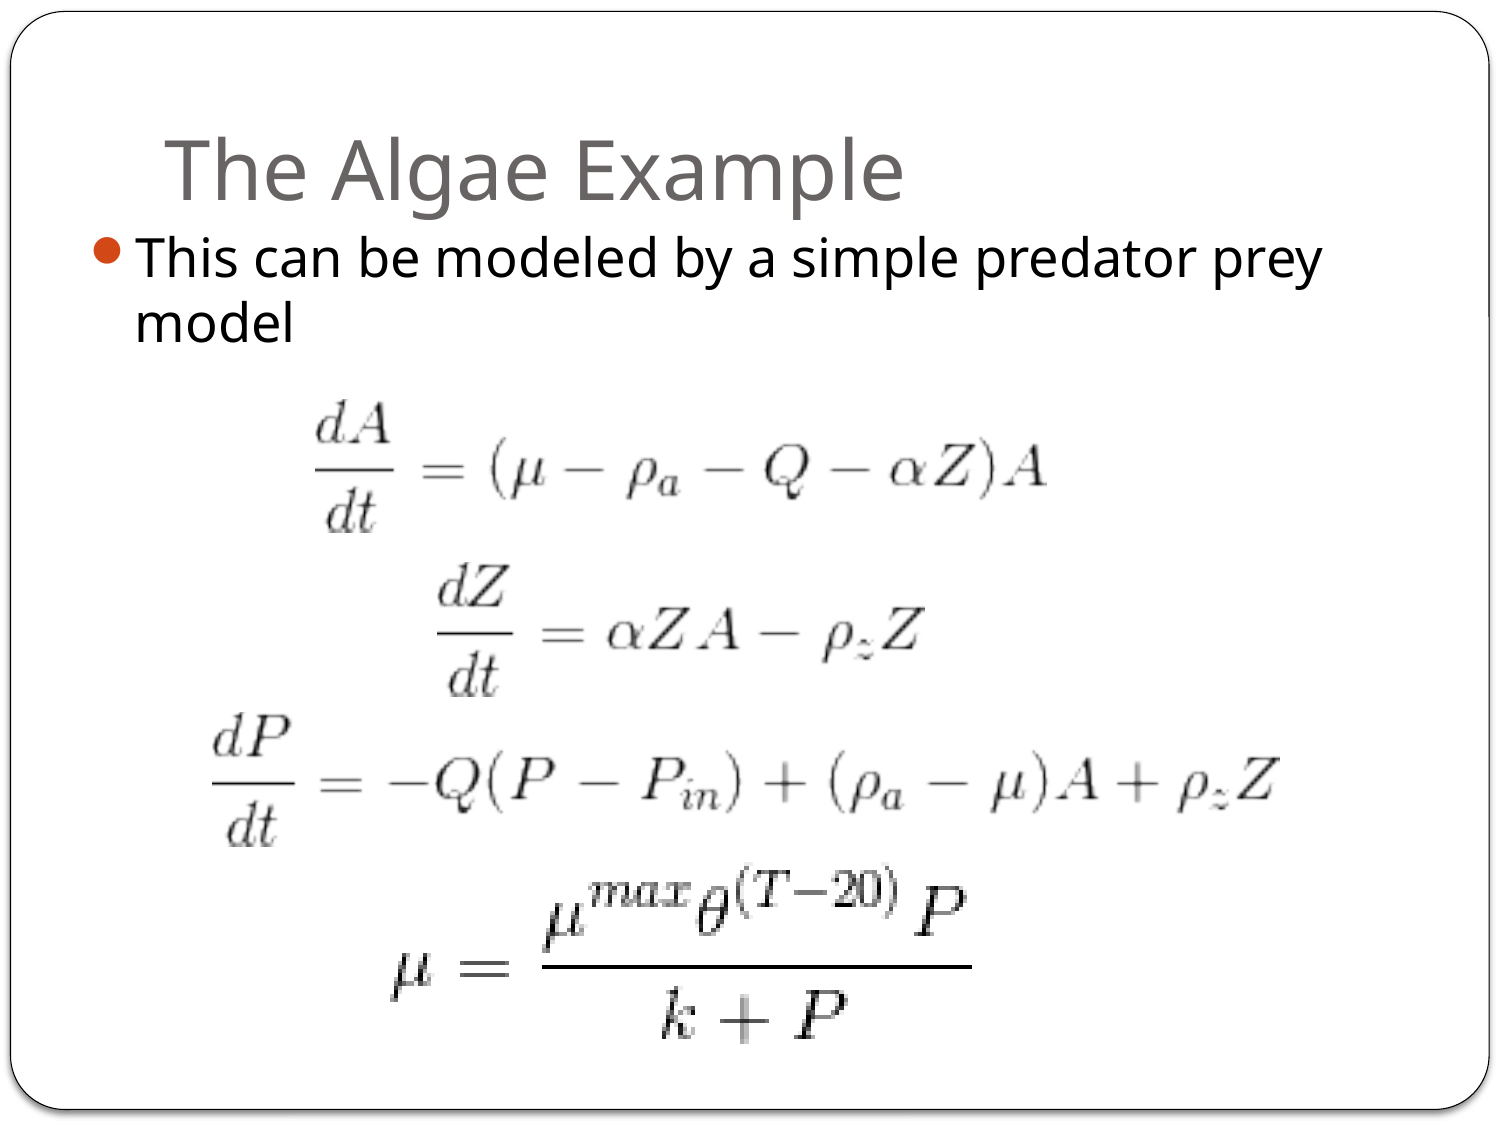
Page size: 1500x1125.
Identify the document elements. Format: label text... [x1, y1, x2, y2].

picture [390, 862, 972, 1044]
list This can be modeled by a simple predator prey model [75, 216, 1425, 959]
title The Algae Example [150, 45, 1425, 216]
picture [436, 562, 925, 697]
picture [212, 712, 1280, 847]
picture [315, 399, 1047, 534]
